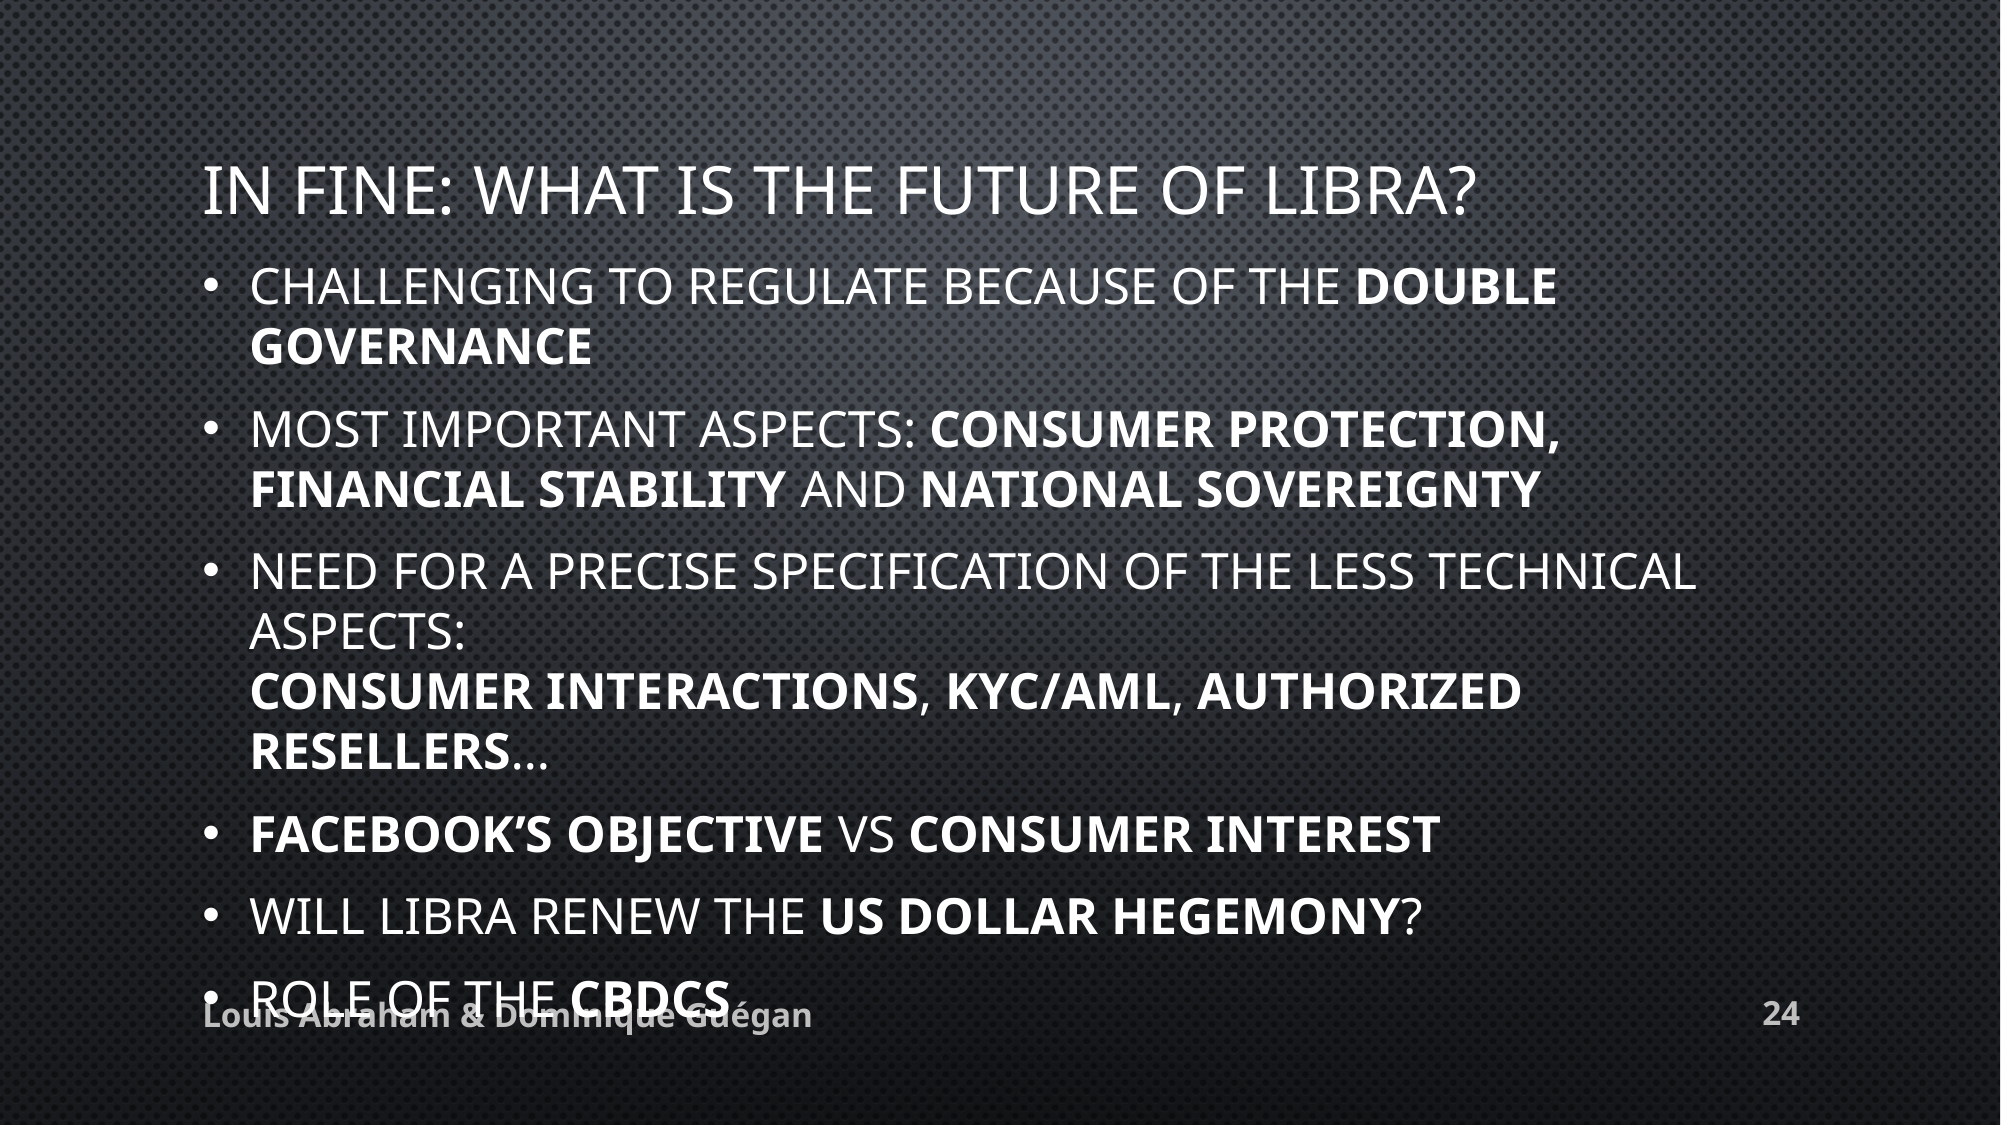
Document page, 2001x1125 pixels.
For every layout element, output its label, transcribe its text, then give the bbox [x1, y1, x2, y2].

title In fine: What is the future of Libra? [187, 31, 1813, 315]
slide_number 23 [1724, 984, 1816, 1045]
list Challenging to regulate because of the double governance Most important aspects: Consumer protection, financial stability and national sovereignty Need for a precise specification of the less technical aspects: Consumer interactions, KYC/AML, authorized resellers… Facebook’s objective VS consumer interest Will Libra renew the US dollar hegemony? Role of the CBDCs [187, 315, 1813, 967]
footer Louis Abraham & Dominique Guégan [187, 987, 1425, 1047]
